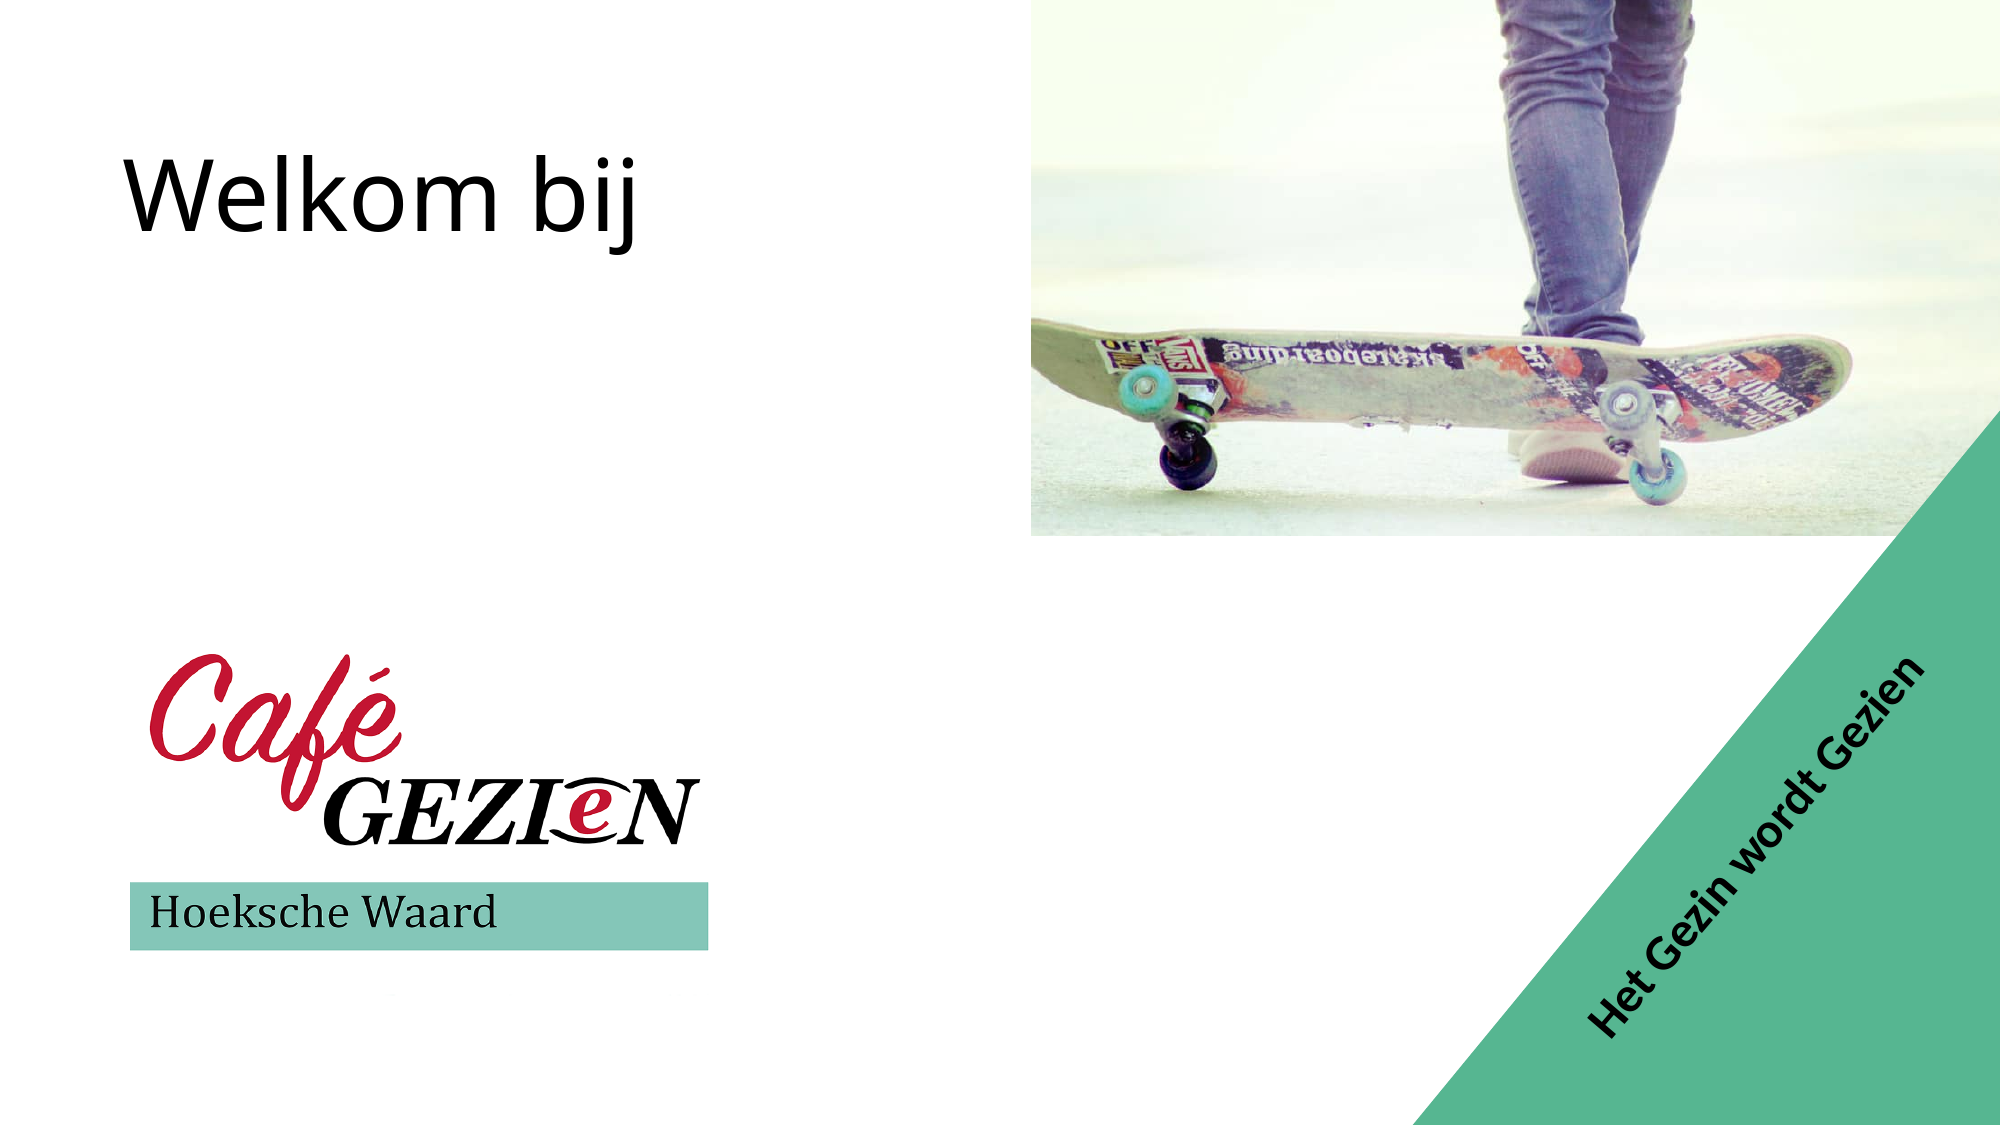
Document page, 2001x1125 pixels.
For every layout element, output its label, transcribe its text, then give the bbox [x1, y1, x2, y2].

text_box Welkom bij [107, 123, 873, 259]
picture [1031, 0, 2000, 536]
text_box [1412, 536, 2000, 1125]
picture [107, 635, 760, 1002]
text_box Het Gezin wordt Gezien [1556, 562, 2000, 1064]
